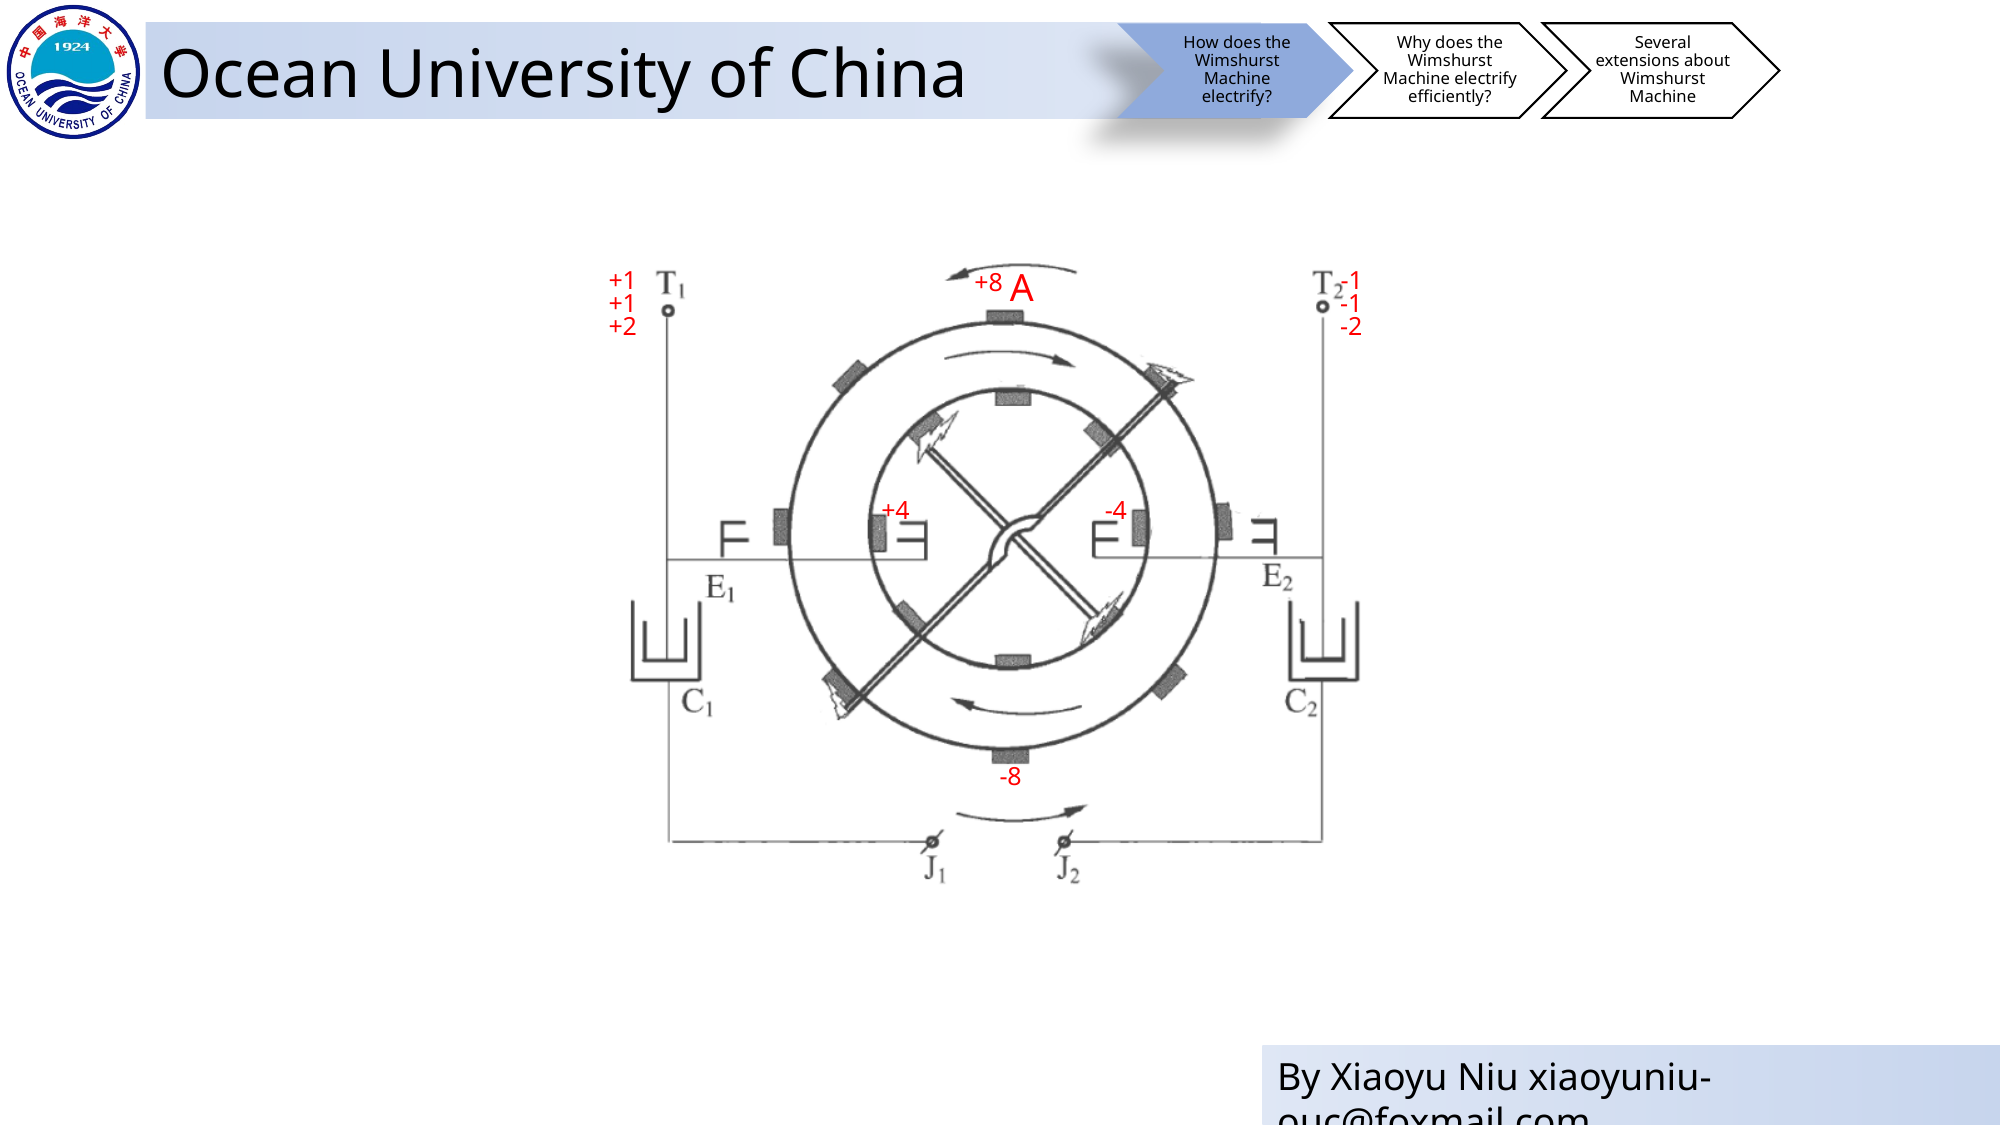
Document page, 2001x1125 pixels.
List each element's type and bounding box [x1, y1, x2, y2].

text_box [1116, 0, 1780, 325]
picture [586, 217, 1414, 908]
picture [0, 0, 146, 146]
